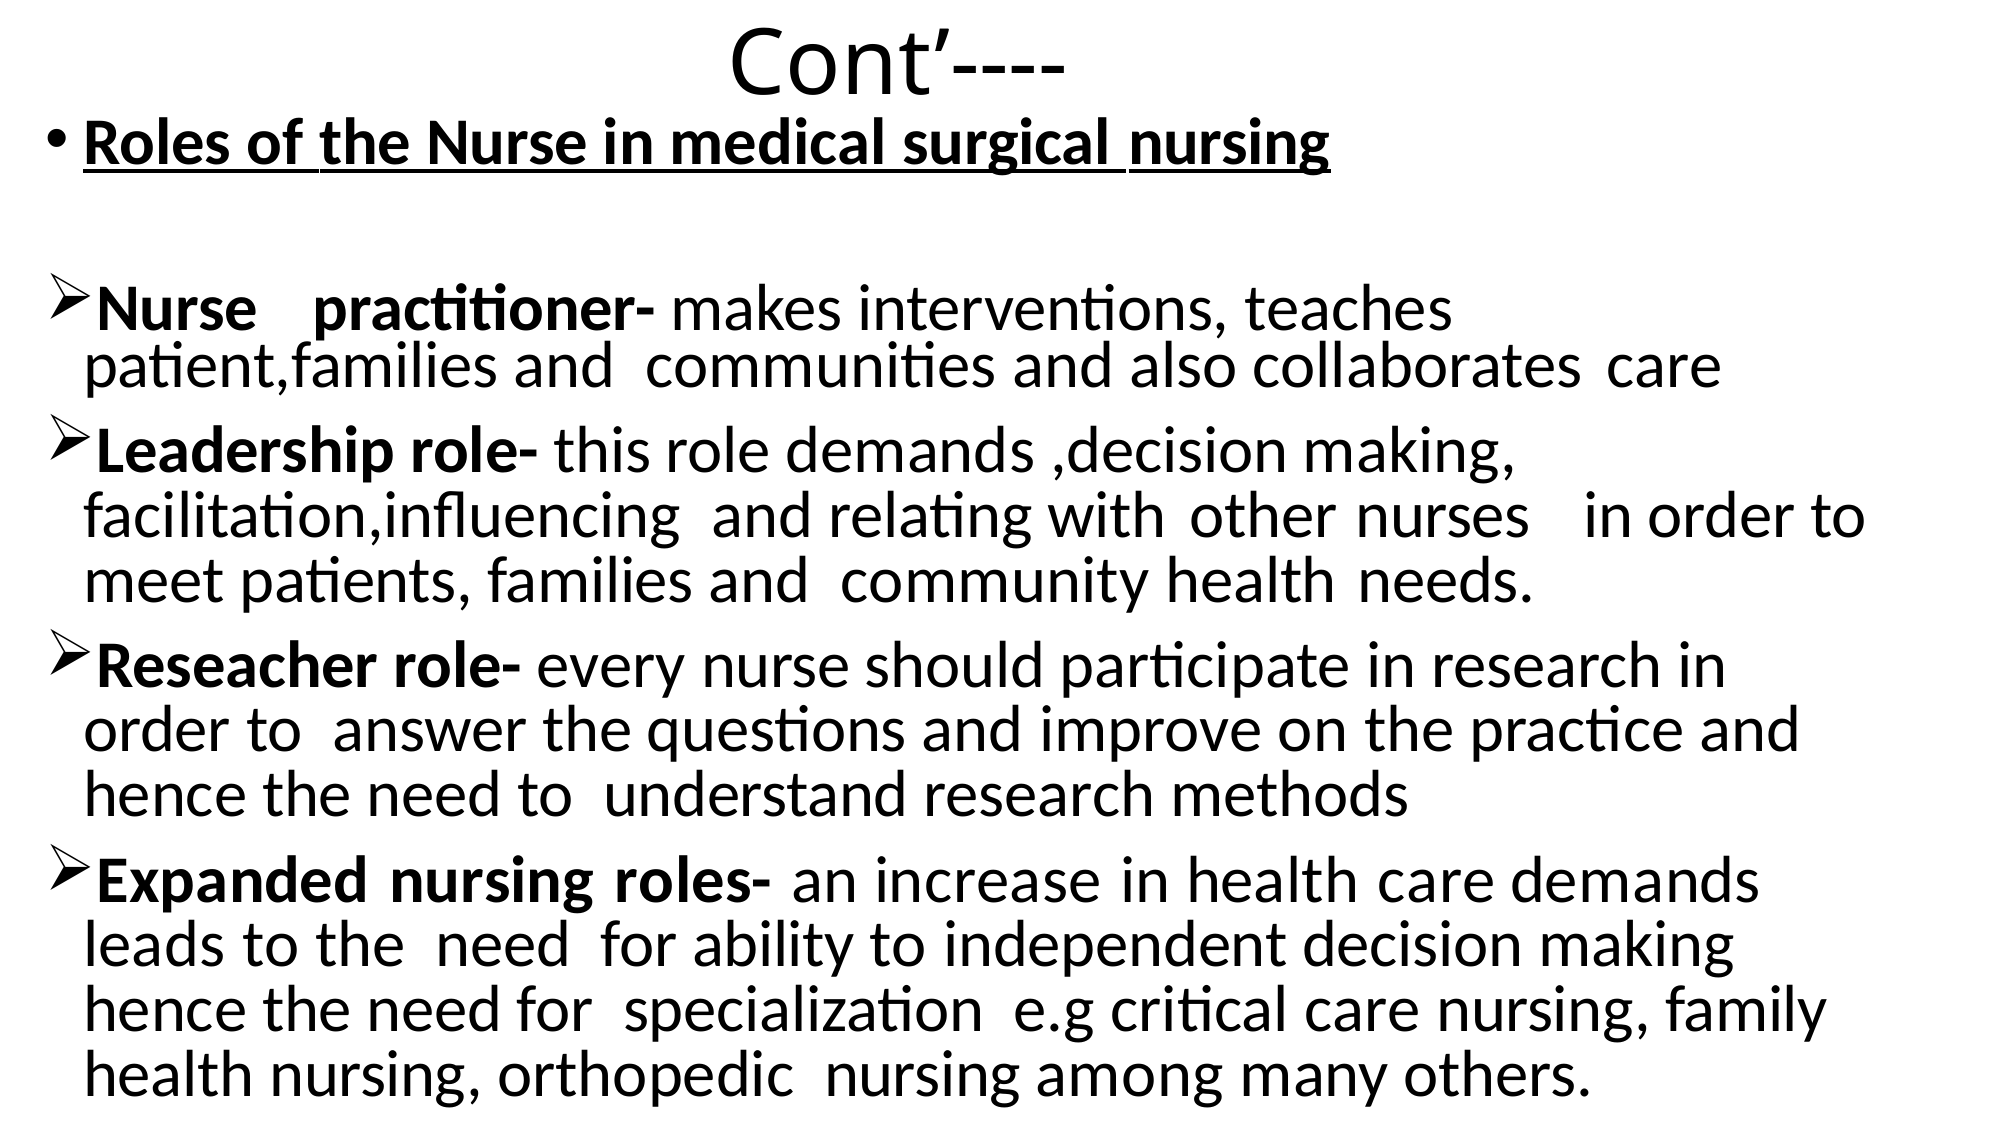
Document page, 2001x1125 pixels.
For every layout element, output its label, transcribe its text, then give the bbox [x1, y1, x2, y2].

title Cont’---- [725, 0, 1296, 87]
text_box Roles of the Nurse in medical surgical nursing Nurse practitioner- makes interventions, teaches patient,families and communities and also collaborates care Leadership role- this role demands ,decision making, facilitation,influencing and relating with other nurses in order to meet patients, families and community health needs. Reseacher role- every nurse should participate in research in order to answer the questions and improve on the practice and hence the need to understand research methods Expanded nursing roles- an increase in health care demands leads to the need for ability to independent decision making hence the need for specialization e.g critical care nursing, family health nursing, orthopedic nursing among many others. [43, 87, 1924, 1110]
